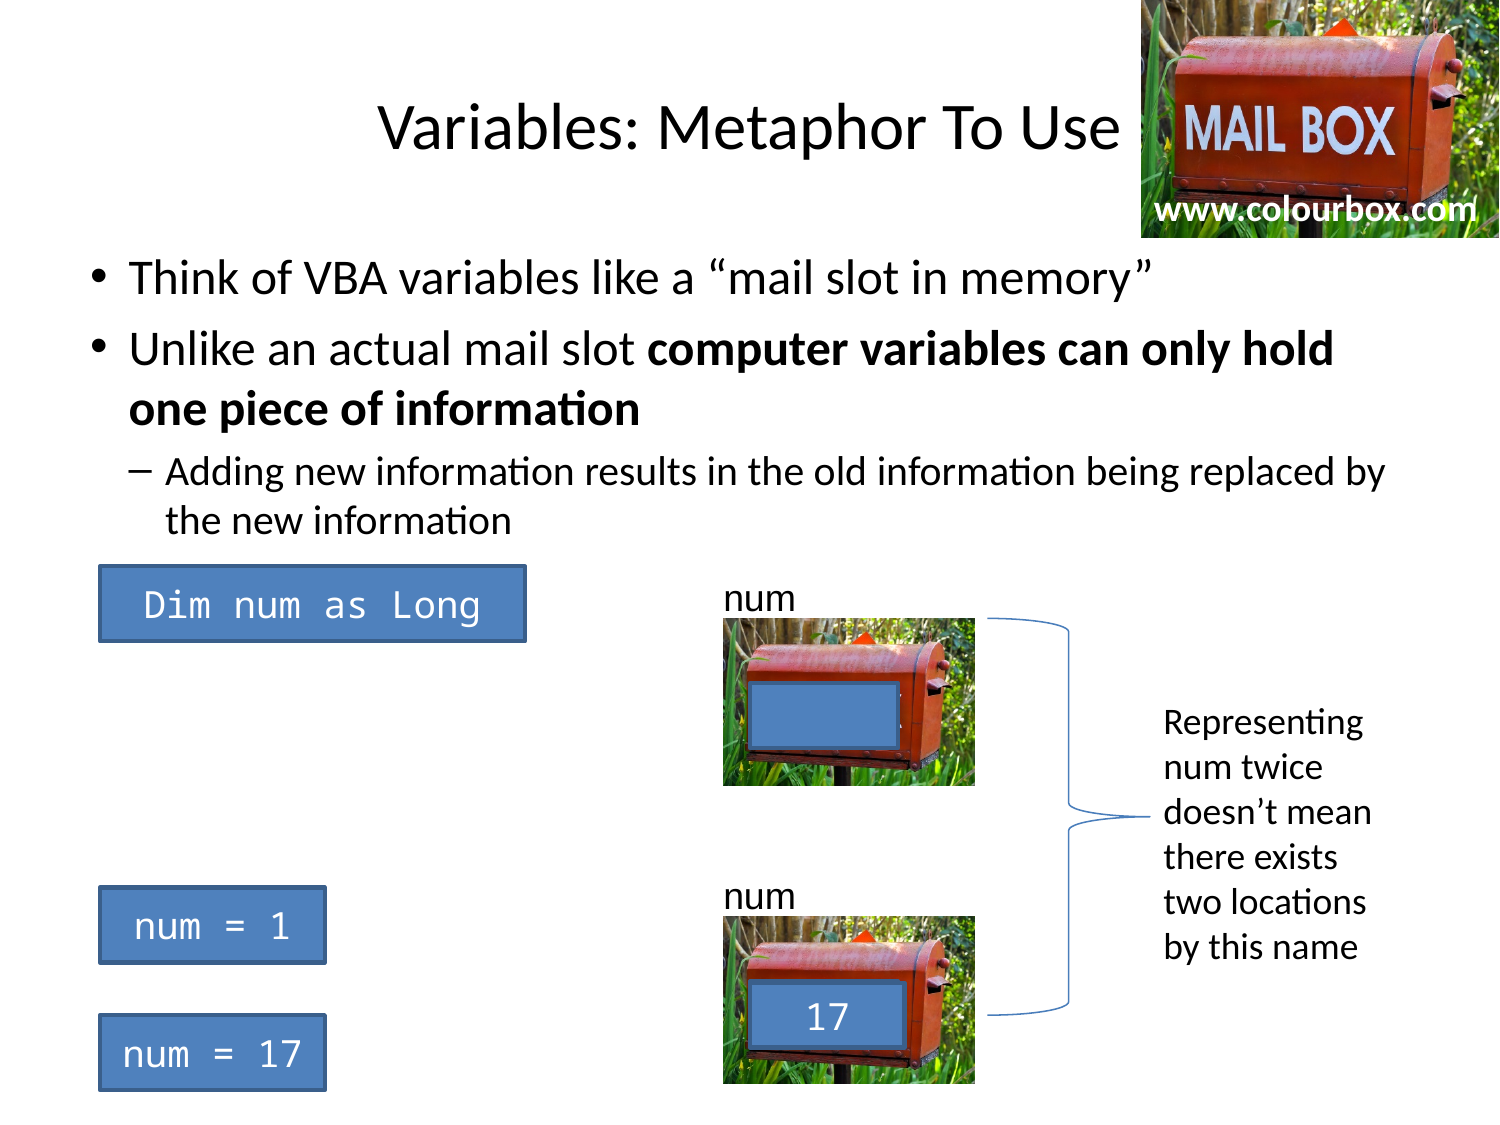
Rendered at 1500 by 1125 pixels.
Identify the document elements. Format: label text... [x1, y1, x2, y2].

text_box num = 17 [98, 1013, 327, 1092]
title Variables: Metaphor To Use [75, 45, 1132, 200]
text_box Dim num as Long [98, 564, 527, 643]
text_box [723, 566, 976, 786]
text_box num = 1 [98, 885, 327, 965]
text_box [1137, 0, 1499, 238]
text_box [723, 864, 976, 1084]
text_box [987, 618, 1412, 1016]
list Think of VBA variables like a “mail slot in memory” Unlike an actual mail slot computer variables can only hold one piece of information Adding new information results in the old information being replaced by the new information [75, 237, 1425, 1063]
